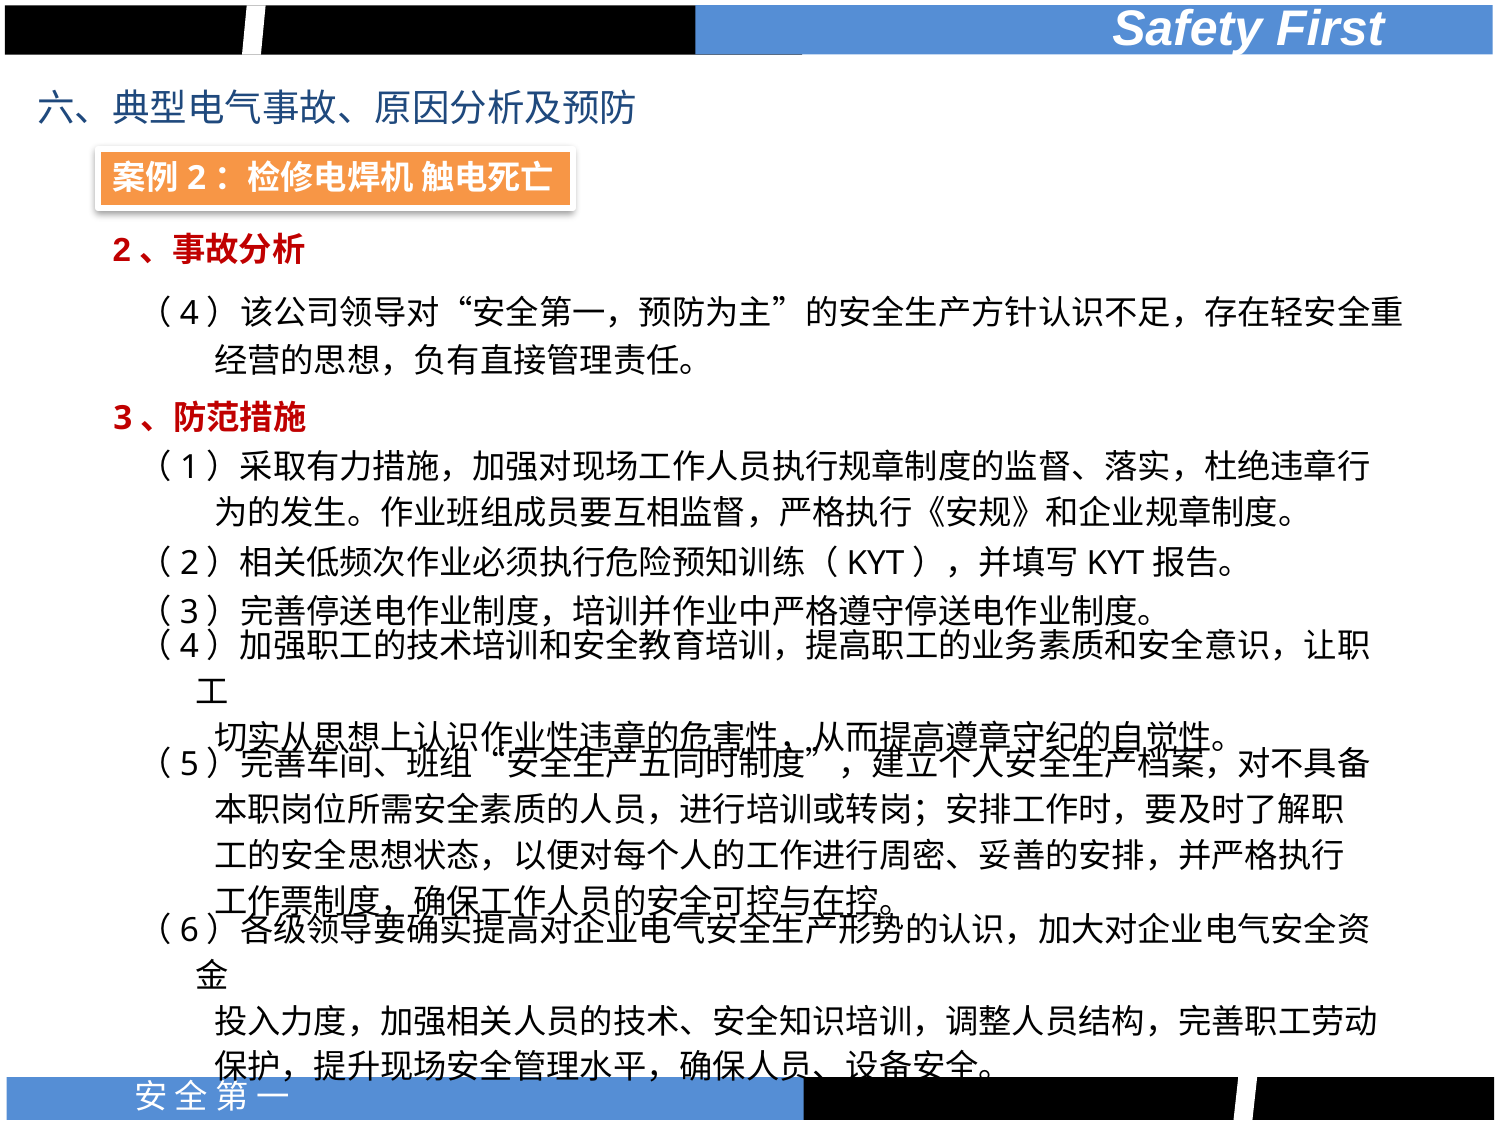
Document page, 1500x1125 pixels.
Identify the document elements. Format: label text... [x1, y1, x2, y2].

text_box 3、防范措施 [98, 368, 322, 444]
text_box 案例2：检修电焊机 触电死亡 [95, 146, 576, 211]
text_box 六、典型电气事故、原因分析及预防 [22, 76, 653, 137]
text_box 2、事故分析 [97, 221, 323, 276]
text_box （6）各级领导要确实提高对企业电气安全生产形势的认识，加大对企业电气安全资金 投入力度，加强相关人员的技术、安全知识培训，调整人员结构，完善职工劳动 保护，提升现场安全管理水平，确保人员、设备安全。 [123, 894, 1412, 1093]
text_box （4）加强职工的技术培训和安全教育培训，提高职工的业务素质和安全意识，让职工 切实从思想上认识作业性违章的危害性，从而提高遵章守纪的自觉性。 [123, 611, 1412, 764]
text_box （1）采取有力措施，加强对现场工作人员执行规章制度的监督、落实，杜绝违章行 为的发生。作业班组成员要互相监督，严格执行《安规》和企业规章制度。 [123, 431, 1400, 527]
text_box （4）该公司领导对“安全第一，预防为主”的安全生产方针认识不足，存在轻安全重 经营的思想，负有直接管理责任。 [123, 276, 1435, 387]
text_box （5）完善车间、班组“安全生产五同时制度”，建立个人安全生产档案，对不具备 本职岗位所需安全素质的人员，进行培训或转岗；安排工作时，要及时了解职 工的安全思想状态，以便对每个人的工作进行周密、妥善的安排，并严格执行 工作票制度，确保工作人员的安全可控与在控。 [123, 728, 1388, 894]
text_box （2）相关低频次作业必须执行危险预知训练（KYT），并填写KYT报告。 [123, 527, 1465, 588]
text_box （3）完善停送电作业制度，培训并作业中严格遵守停送电作业制度。 [123, 577, 1199, 611]
